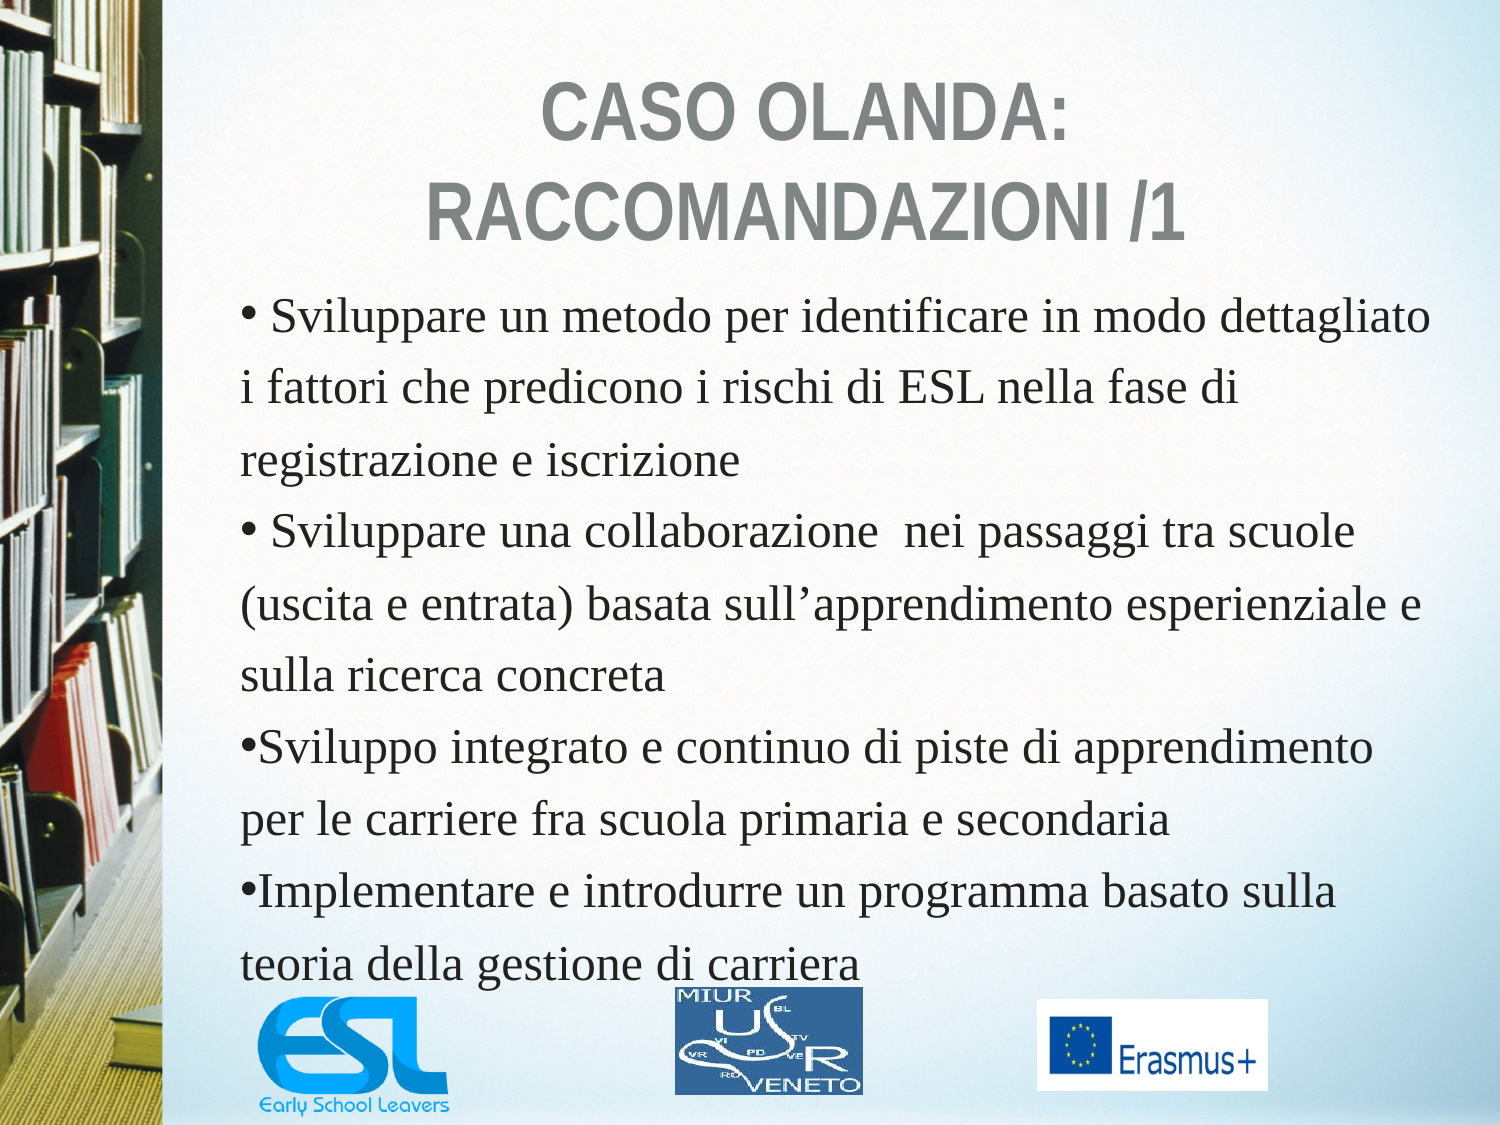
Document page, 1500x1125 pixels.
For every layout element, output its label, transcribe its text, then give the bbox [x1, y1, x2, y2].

list Sviluppare un metodo per identificare in modo dettagliato i fattori che predicono i rischi di ESL nella fase di registrazione e iscrizione Sviluppare una collaborazione nei passaggi tra scuole (uscita e entrata) basata sull’apprendimento esperienziale e sulla ricerca concreta Sviluppo integrato e continuo di piste di apprendimento per le carriere fra scuola primaria e secondaria Implementare e introdurre un programma basato sulla teoria della gestione di carriera [225, 262, 1450, 1000]
picture [0, 0, 1500, 1125]
title CASO OLANDA: RACCOMANDAZIONI /1 [225, 50, 1388, 163]
